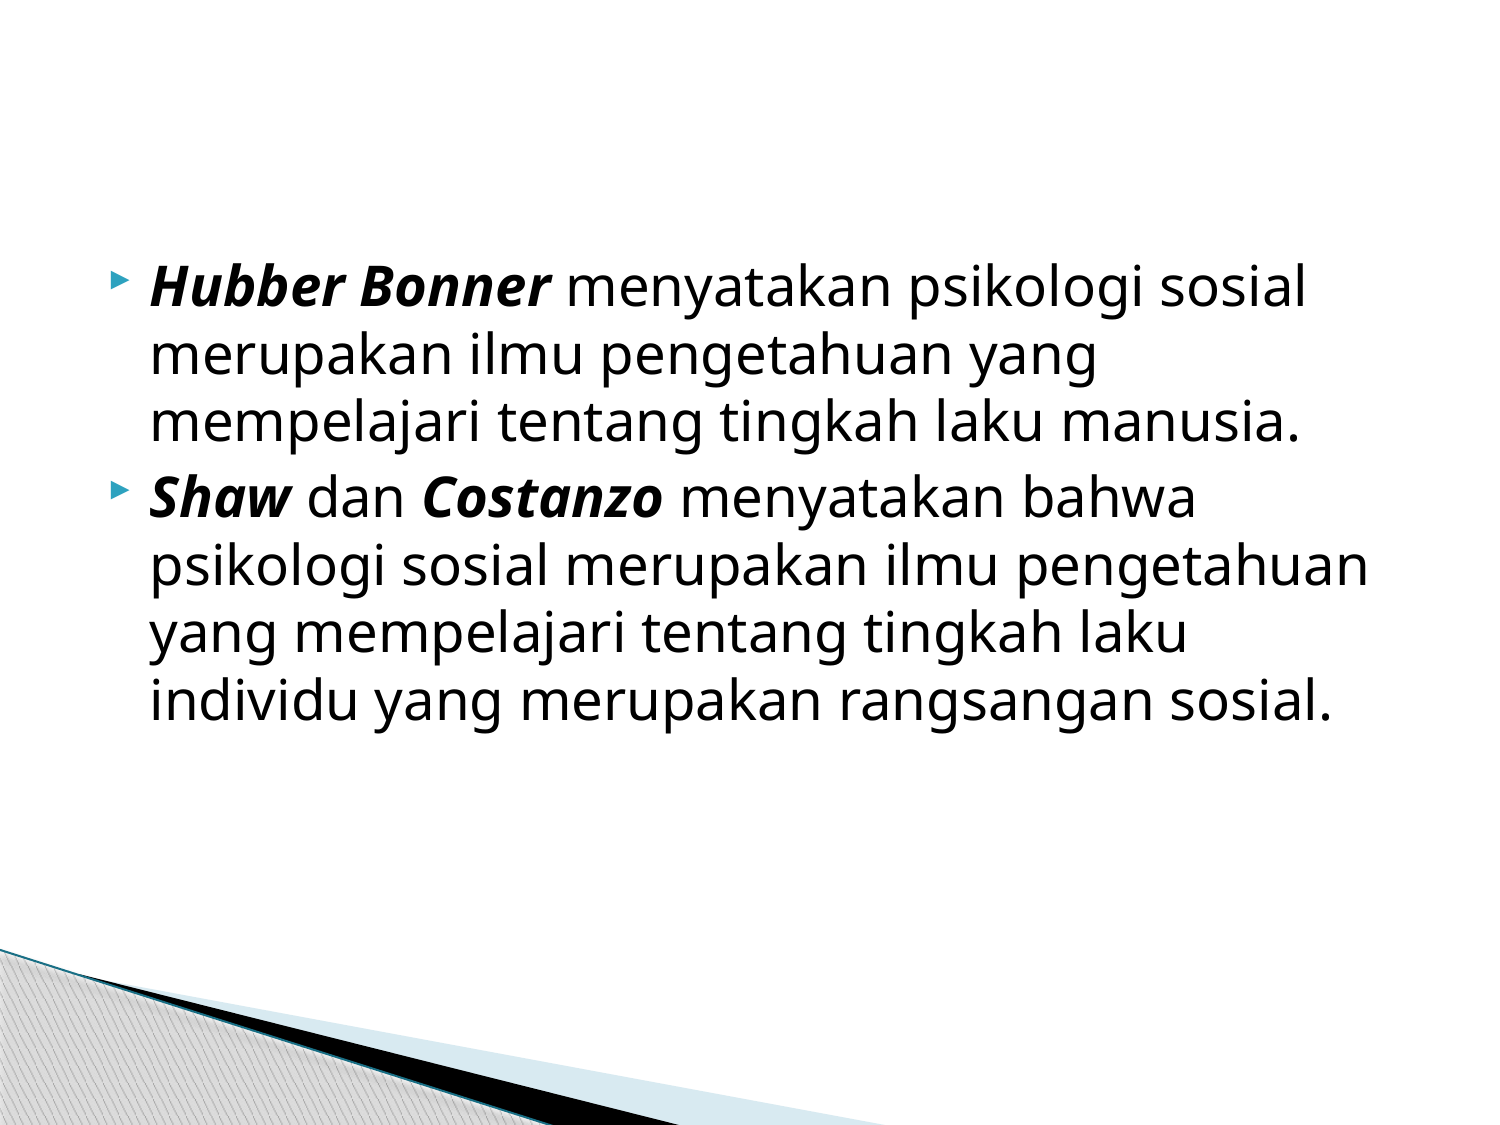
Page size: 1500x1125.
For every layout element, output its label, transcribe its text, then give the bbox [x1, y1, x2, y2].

list Hubber Bonner menyatakan psikologi sosial merupakan ilmu pengetahuan yang mempelajari tentang tingkah laku manusia. Shaw dan Costanzo menyatakan bahwa psikologi sosial merupakan ilmu pengetahuan yang mempelajari tentang tingkah laku individu yang merupakan rangsangan sosial. [75, 243, 1425, 986]
